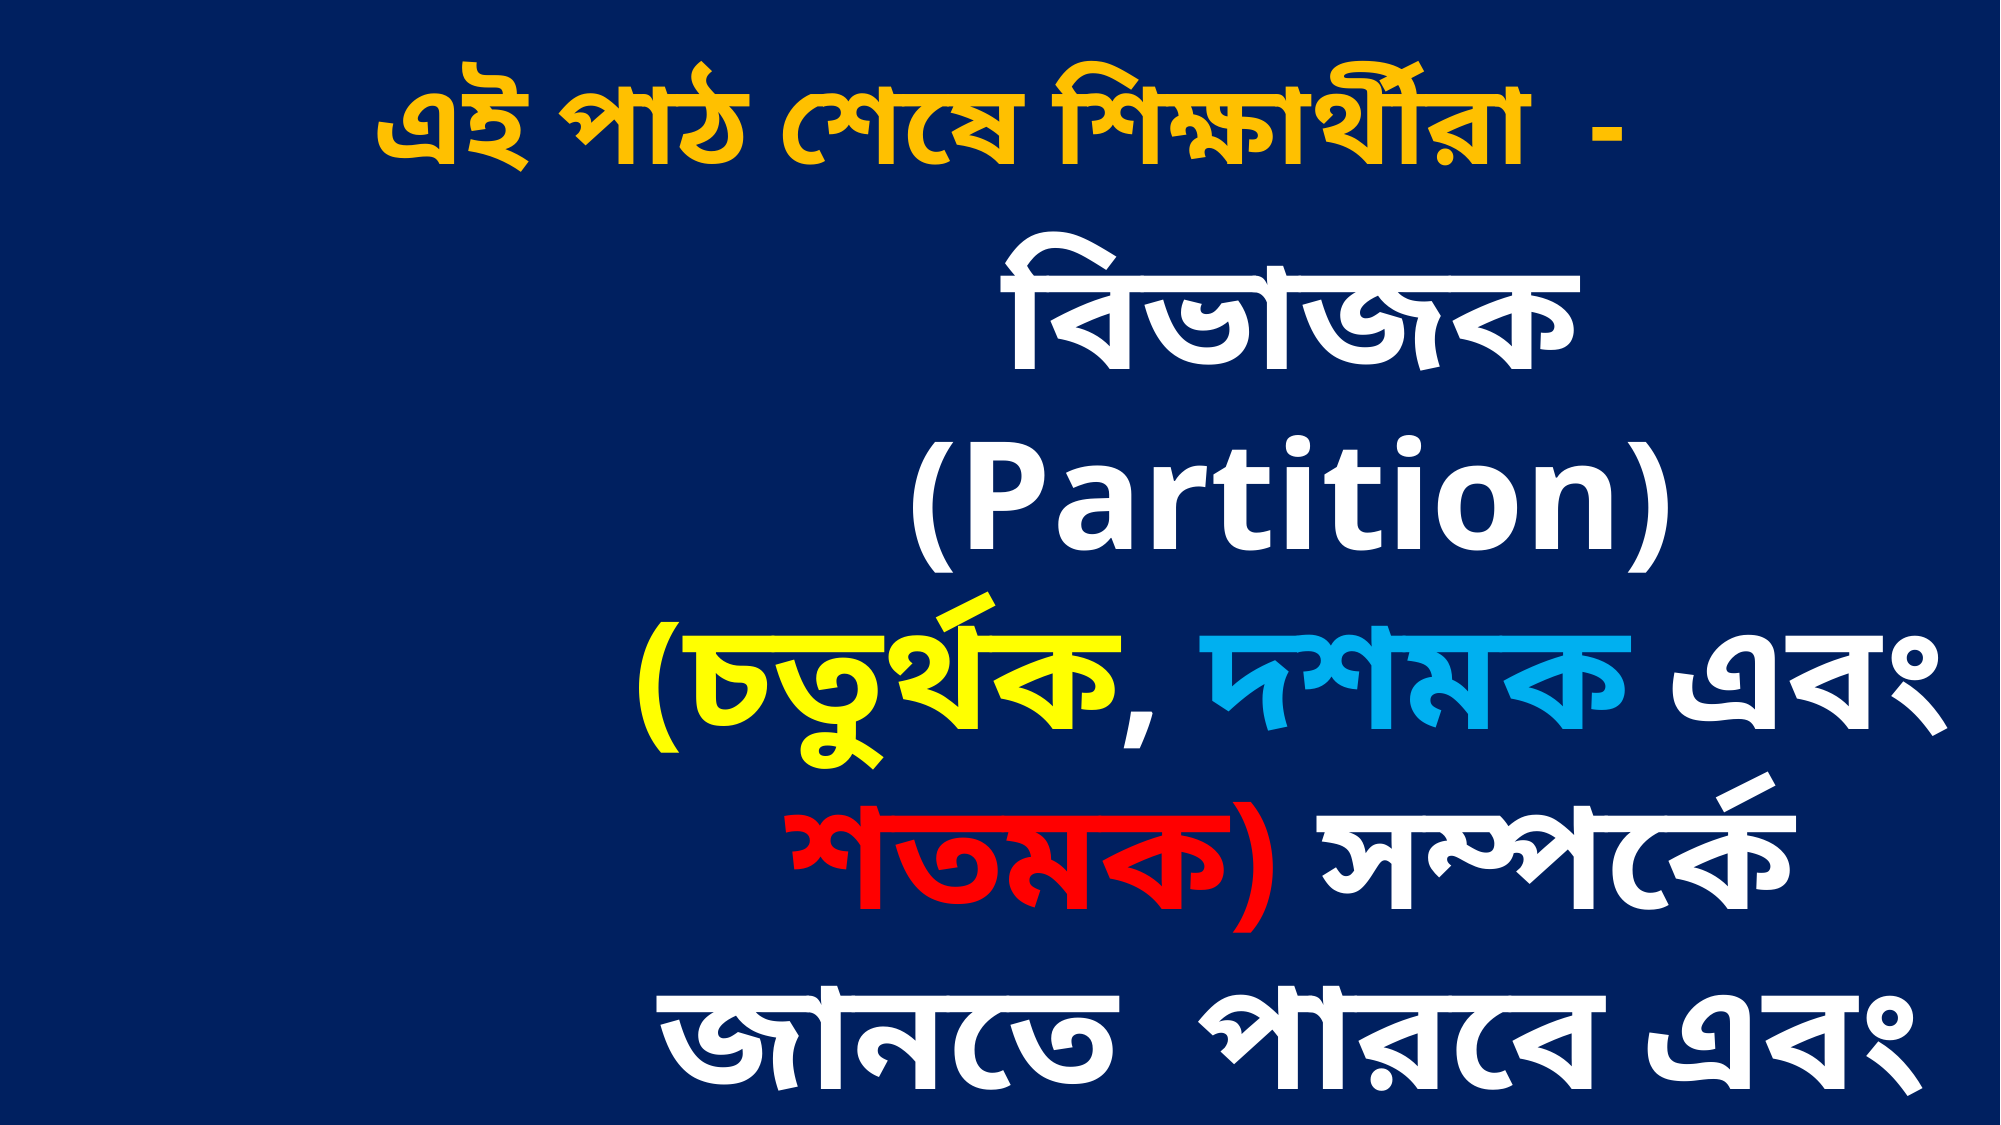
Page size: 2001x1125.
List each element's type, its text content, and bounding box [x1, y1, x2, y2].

title এই পাঠ শেষে শিক্ষার্থীরা - [3, 57, 1997, 213]
text_box বিভাজক (Partition) (চতুর্থক, দশমক এবং শতমক) সম্পর্কে জানতে পারবে এবং নির্ণয় করতে পারবে । [612, 212, 1970, 1125]
